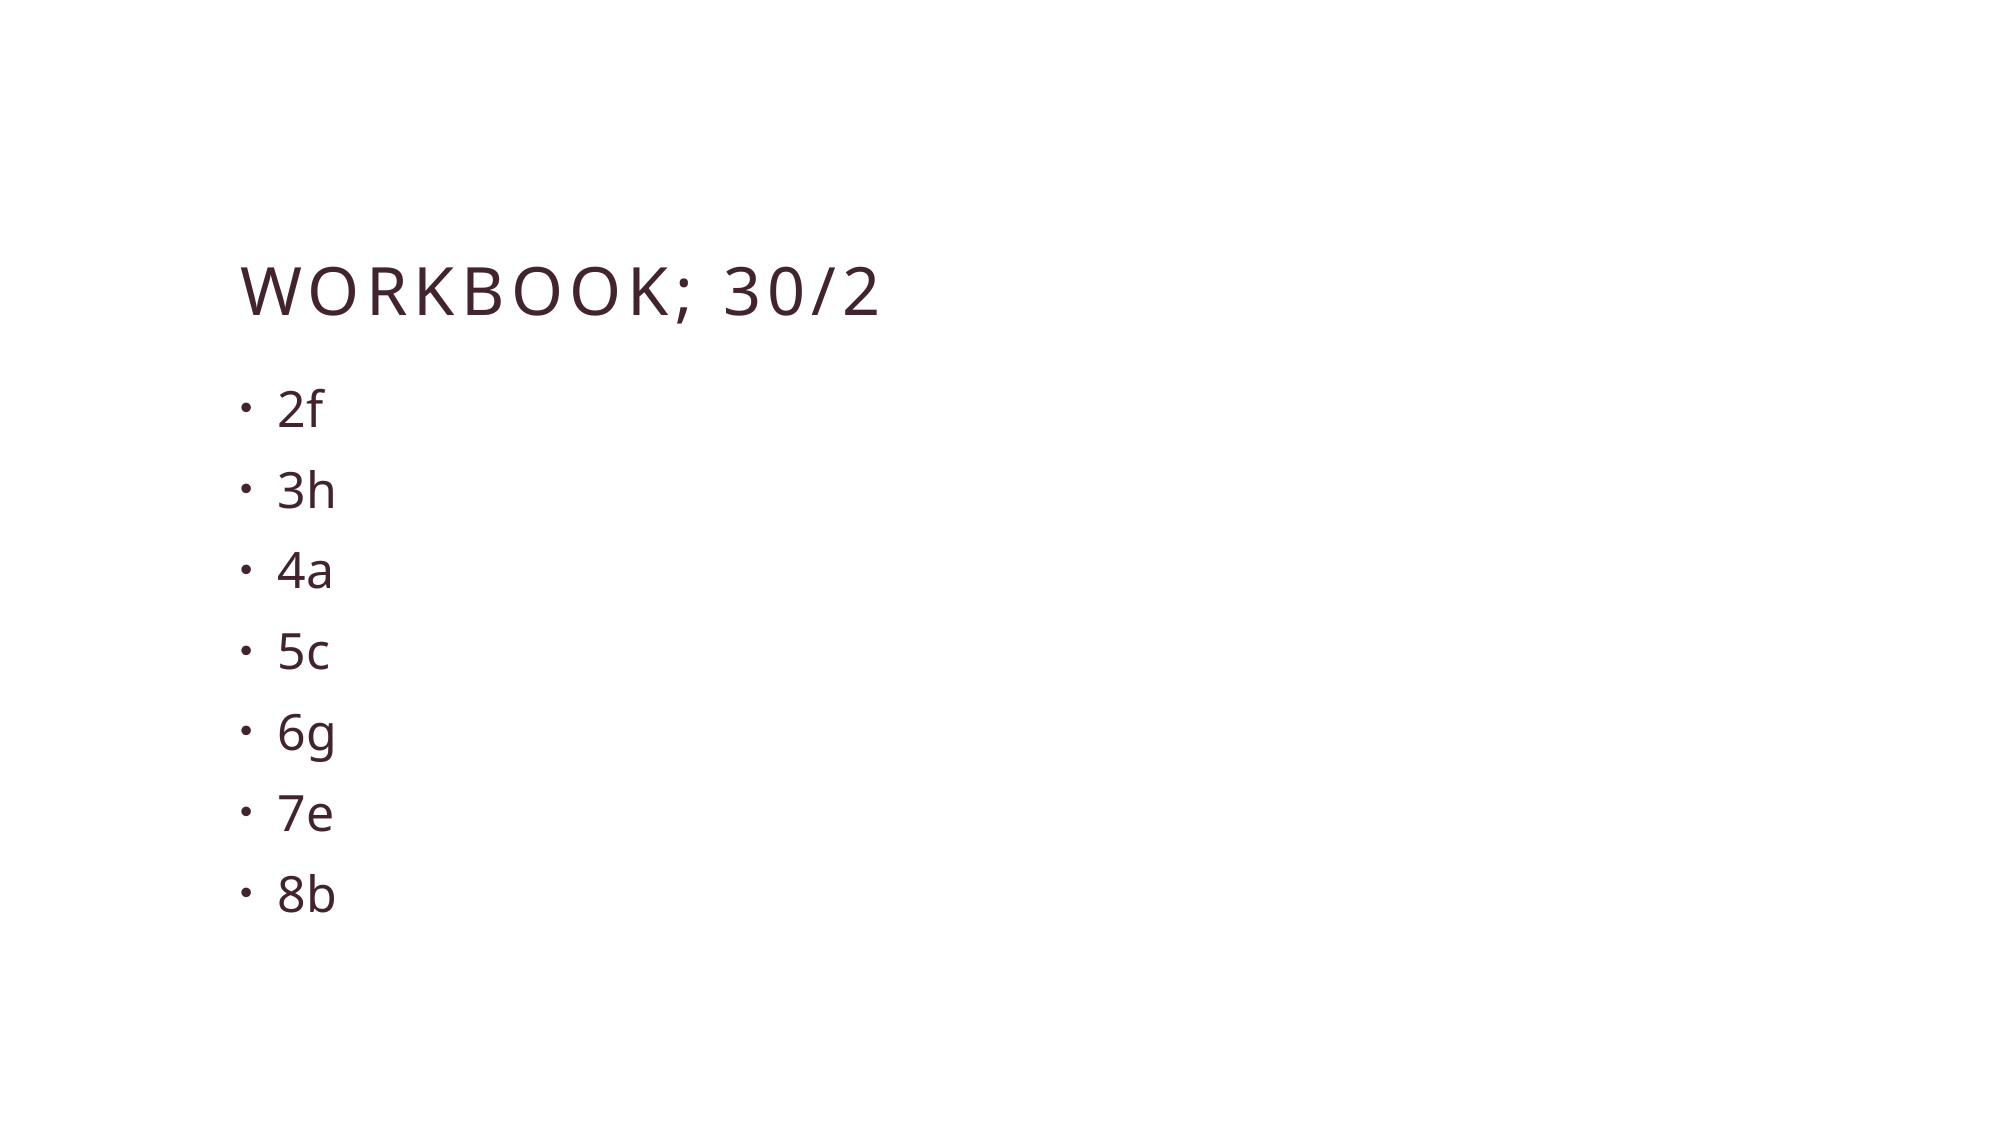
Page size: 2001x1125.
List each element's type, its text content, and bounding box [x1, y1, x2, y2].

title Workbook; 30/2 [225, 112, 1782, 338]
list 2f 3h 4a 5c 6g 7e 8b [225, 369, 1782, 1013]
